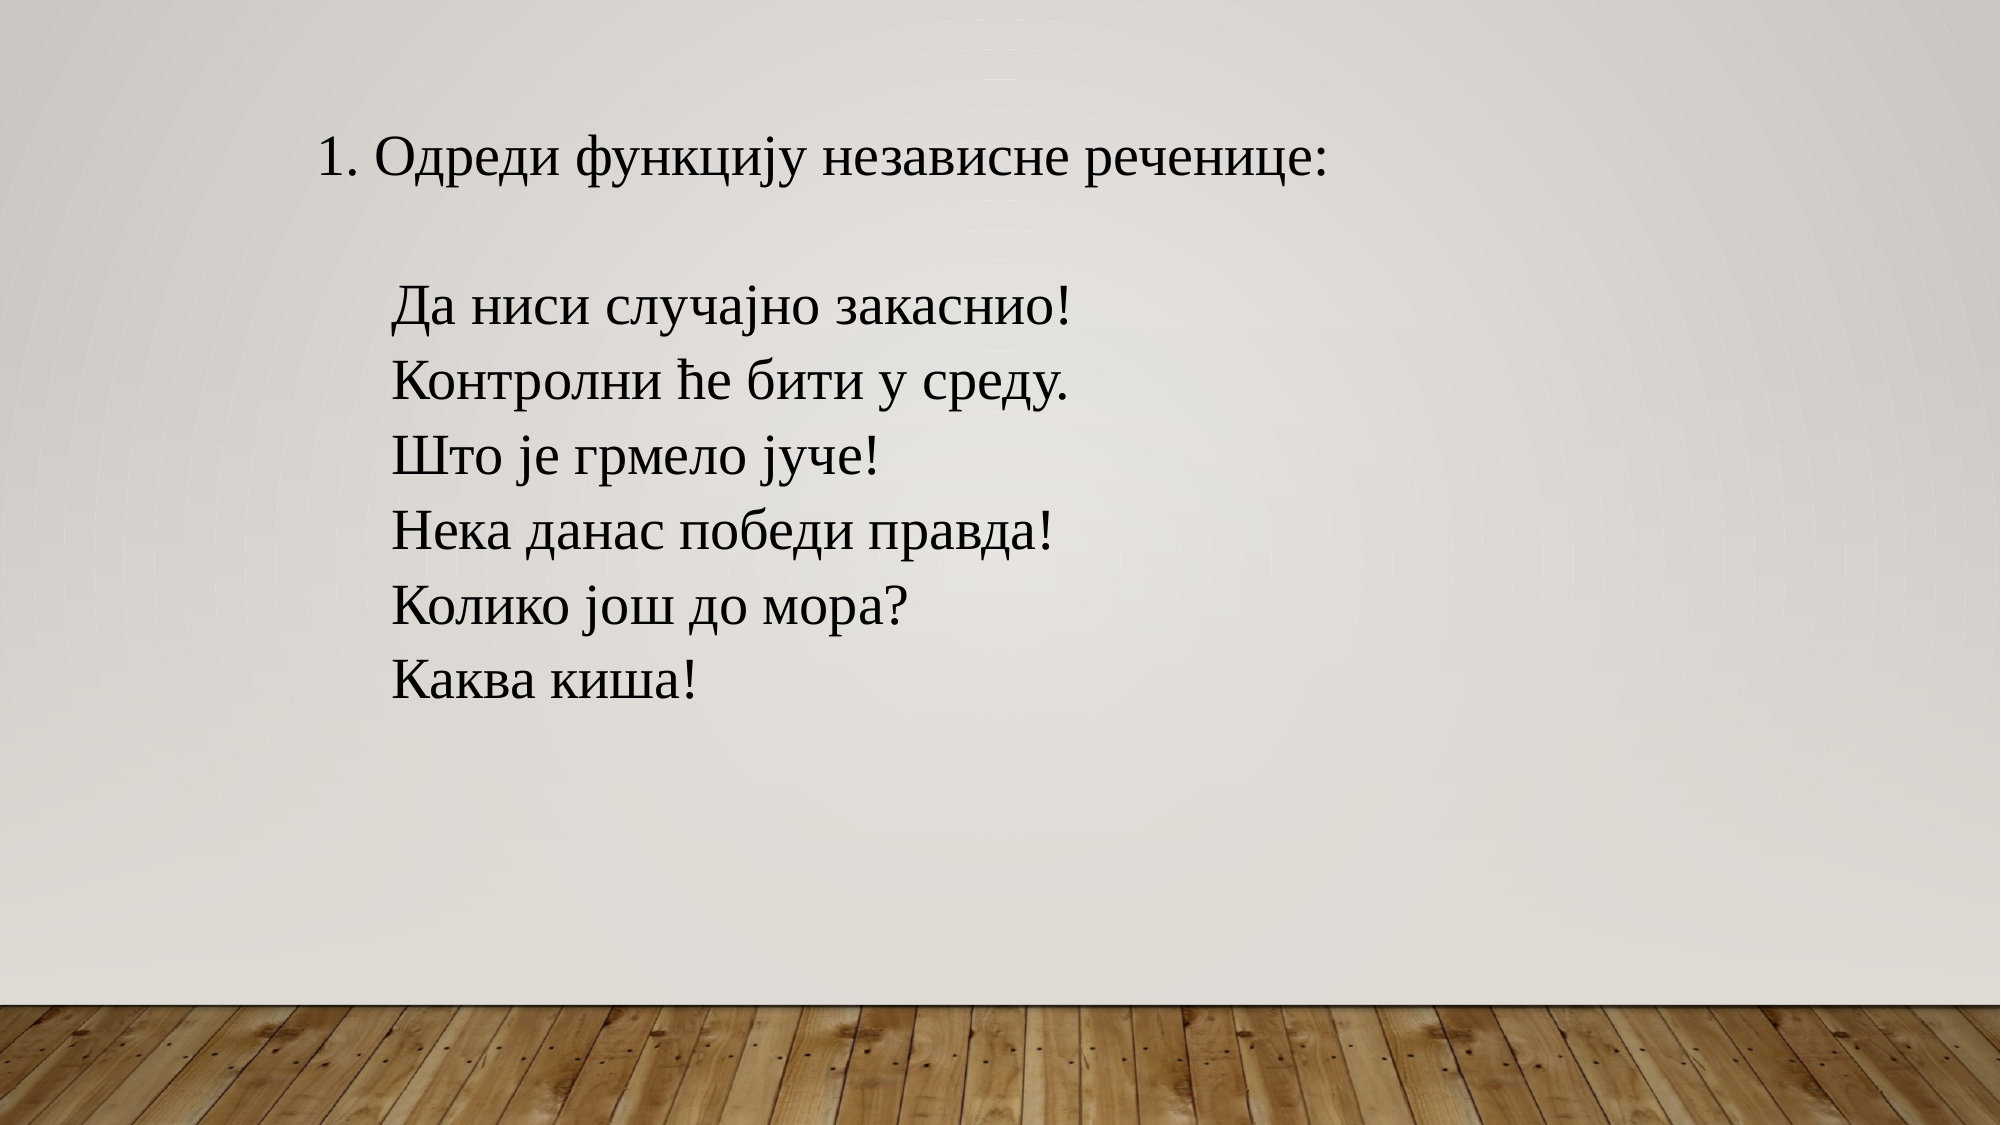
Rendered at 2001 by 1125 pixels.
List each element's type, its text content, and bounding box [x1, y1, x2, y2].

text_box 1. Одреди функцију независне реченице: Да ниси случајно закаснио! Контролни ће бити у среду. Што је грмело јуче! Нека данас победи правда! Колико још до мора? Каква киша! [301, 104, 1727, 718]
picture [0, 1005, 2000, 1125]
